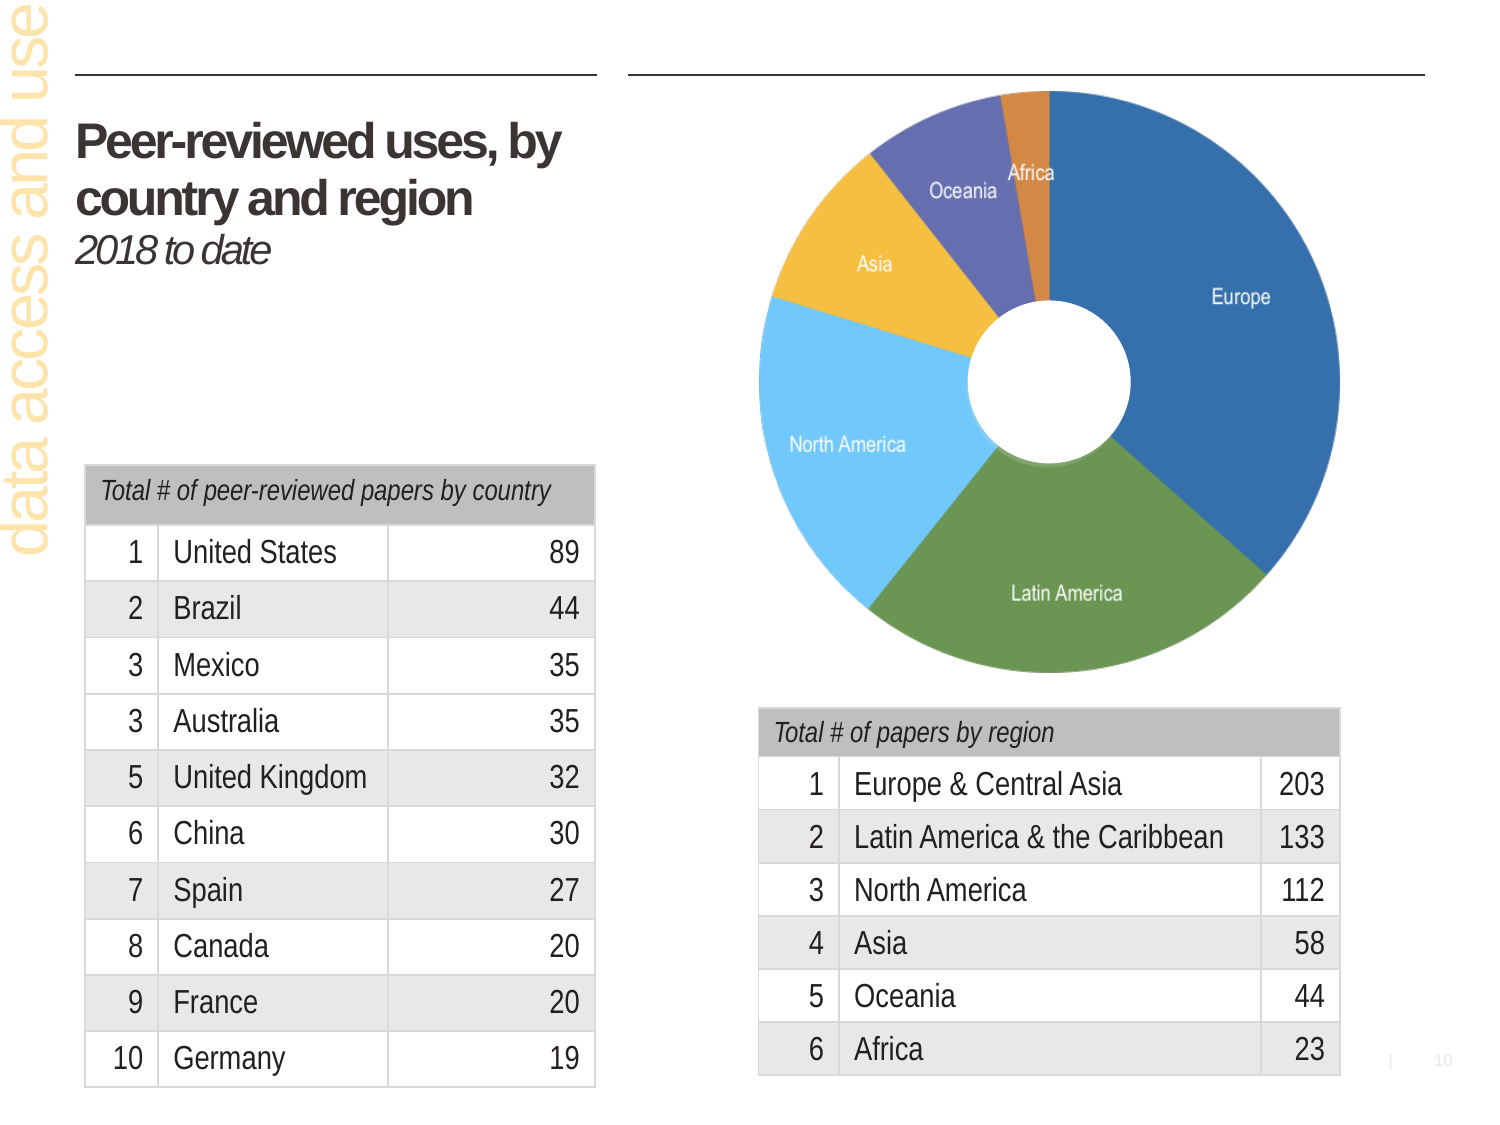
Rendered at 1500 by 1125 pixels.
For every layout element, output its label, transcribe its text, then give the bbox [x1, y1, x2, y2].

table_cell 112 [1262, 864, 1339, 915]
table_cell 4 [759, 917, 838, 968]
table_cell 2 [86, 582, 157, 637]
table_cell 35 [389, 638, 594, 693]
table_cell 3 [86, 695, 157, 749]
table_cell 20 [389, 920, 594, 974]
picture [758, 89, 1341, 674]
table_cell 32 [389, 751, 594, 805]
table_cell 2 [759, 810, 838, 862]
table_cell 5 [86, 751, 157, 805]
table_cell 23 [1262, 1023, 1339, 1074]
table_cell Latin America & the Caribbean [840, 810, 1260, 862]
table_cell 27 [389, 863, 594, 918]
table_header Total # of peer-reviewed papers by country [86, 466, 594, 524]
table_cell Spain [159, 863, 387, 918]
title Peer-reviewed uses, by country and region 2018 to date [75, 112, 597, 314]
table_cell Asia [840, 917, 1260, 968]
table_cell China [159, 807, 387, 862]
table_cell 89 [389, 526, 594, 580]
table_cell Australia [159, 695, 387, 749]
table_cell 203 [1262, 757, 1339, 809]
table_header Total # of papers by region [759, 709, 1339, 756]
table_cell 44 [1262, 970, 1339, 1021]
table_cell Germany [159, 1032, 387, 1086]
table_cell 7 [86, 863, 157, 918]
table_cell 30 [389, 807, 594, 862]
table_cell 9 [86, 976, 157, 1030]
table_cell Europe & Central Asia [840, 757, 1260, 809]
table_cell Brazil [159, 582, 387, 637]
table_cell 35 [389, 695, 594, 749]
table_cell United Kingdom [159, 751, 387, 805]
table_cell 44 [389, 582, 594, 637]
table_cell 3 [86, 638, 157, 693]
table_cell 6 [86, 807, 157, 862]
table_cell 5 [759, 970, 838, 1021]
table_cell 6 [759, 1023, 838, 1074]
table_cell France [159, 976, 387, 1030]
table_cell 133 [1262, 810, 1339, 862]
table_cell 58 [1262, 917, 1339, 968]
table_cell Oceania [840, 970, 1260, 1021]
table_cell 19 [389, 1032, 594, 1086]
table_cell 8 [86, 920, 157, 974]
table_cell 1 [86, 526, 157, 580]
table_cell Mexico [159, 638, 387, 693]
table_cell North America [840, 864, 1260, 915]
text_box data access and use [0, 2, 71, 1125]
table_cell Canada [159, 920, 387, 974]
table_cell Africa [840, 1023, 1260, 1074]
table_cell 10 [86, 1032, 157, 1086]
table_cell 3 [759, 864, 838, 915]
table_cell United States [159, 526, 387, 580]
table_cell 20 [389, 976, 594, 1030]
table_cell 1 [759, 757, 838, 809]
